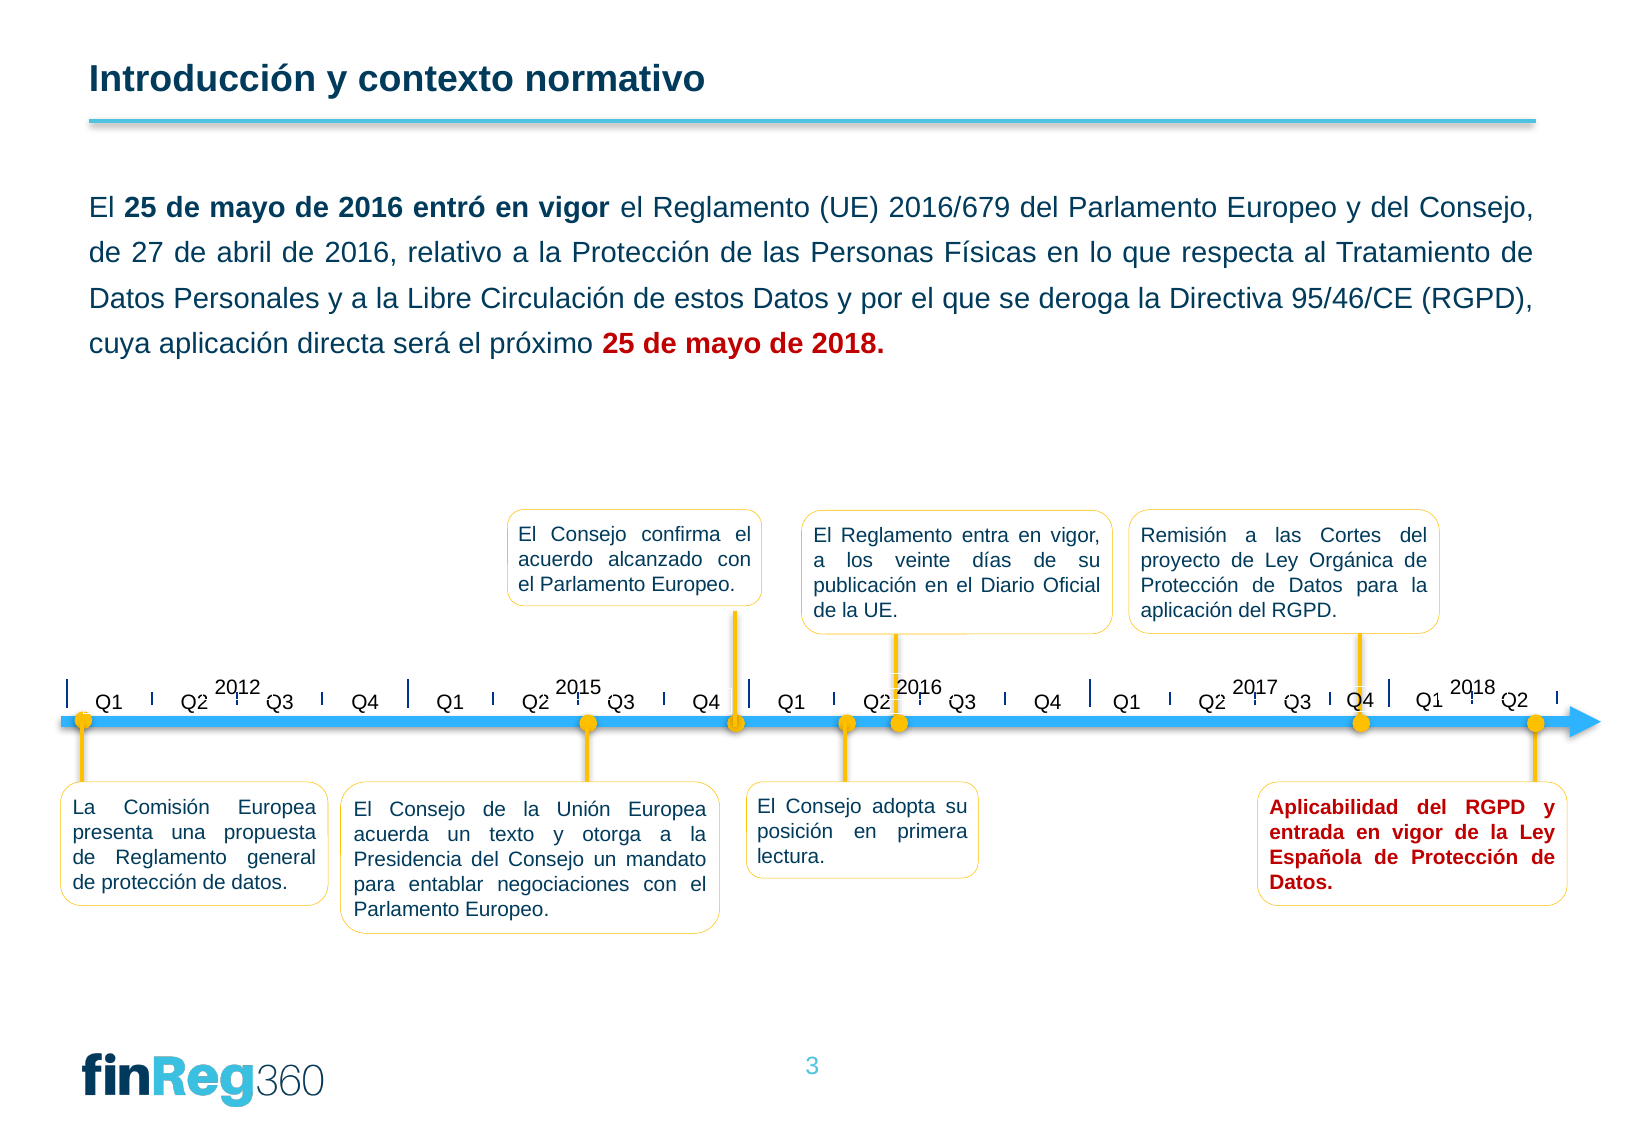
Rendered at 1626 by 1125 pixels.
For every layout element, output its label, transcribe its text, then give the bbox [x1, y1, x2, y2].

text_box Introducción y contexto normativo [74, 20, 1551, 107]
text_box El 25 de mayo de 2016 entró en vigor el Reglamento (UE) 2016/679 del Parlamento Europeo y del Consejo, de 27 de abril de 2016, relativo a la Protección de las Personas Físicas en lo que respecta al Tratamiento de Datos Personales y a la Libre Circulación de estos Datos y por el que se deroga la Directiva 95/46/CE (RGPD), cuya aplicación directa será el próximo 25 de mayo de 2018. [73, 170, 1551, 367]
slide_number 3 [622, 1042, 1003, 1103]
picture [68, 1042, 337, 1118]
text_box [60, 509, 1602, 935]
